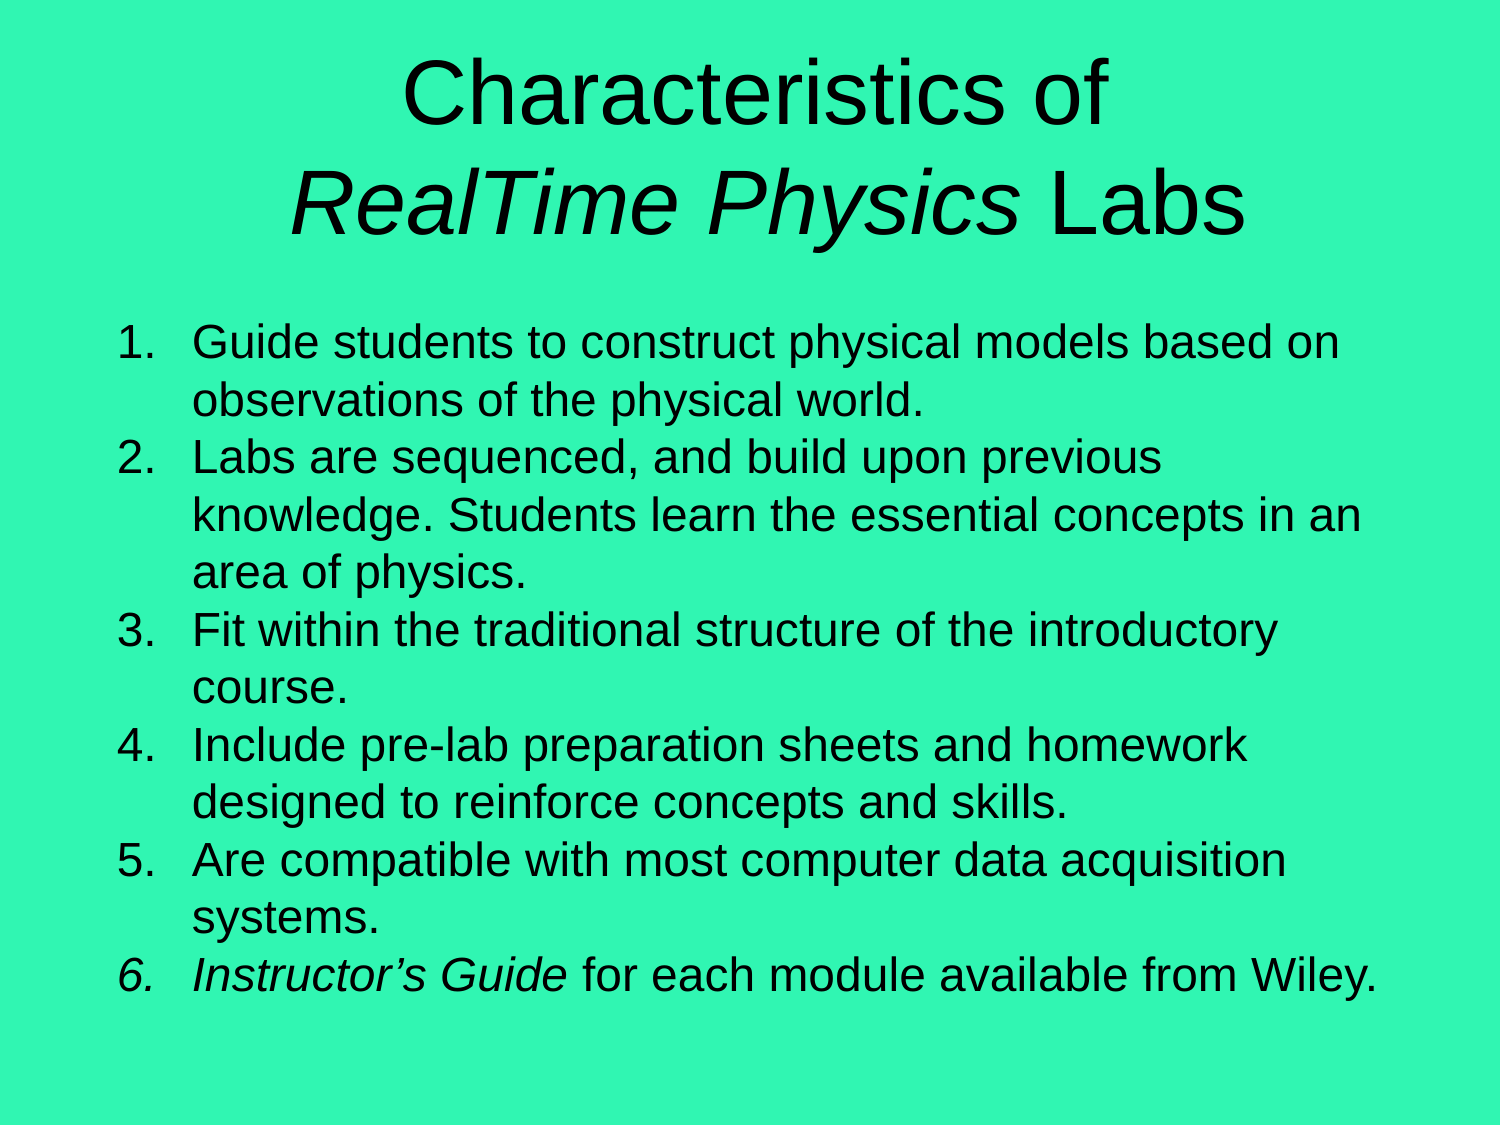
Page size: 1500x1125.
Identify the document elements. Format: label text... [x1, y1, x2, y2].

text_box Guide students to construct physical models based on observations of the physical world. Labs are sequenced, and build upon previous knowledge. Students learn the essential concepts in an area of physics. Fit within the traditional structure of the introductory course. Include pre-lab preparation sheets and homework designed to reinforce concepts and skills. Are compatible with most computer data acquisition systems. Instructor’s Guide for each module available from Wiley. [64, 303, 1436, 1068]
subtitle Characteristics of RealTime Physics Labs [33, 24, 1467, 265]
